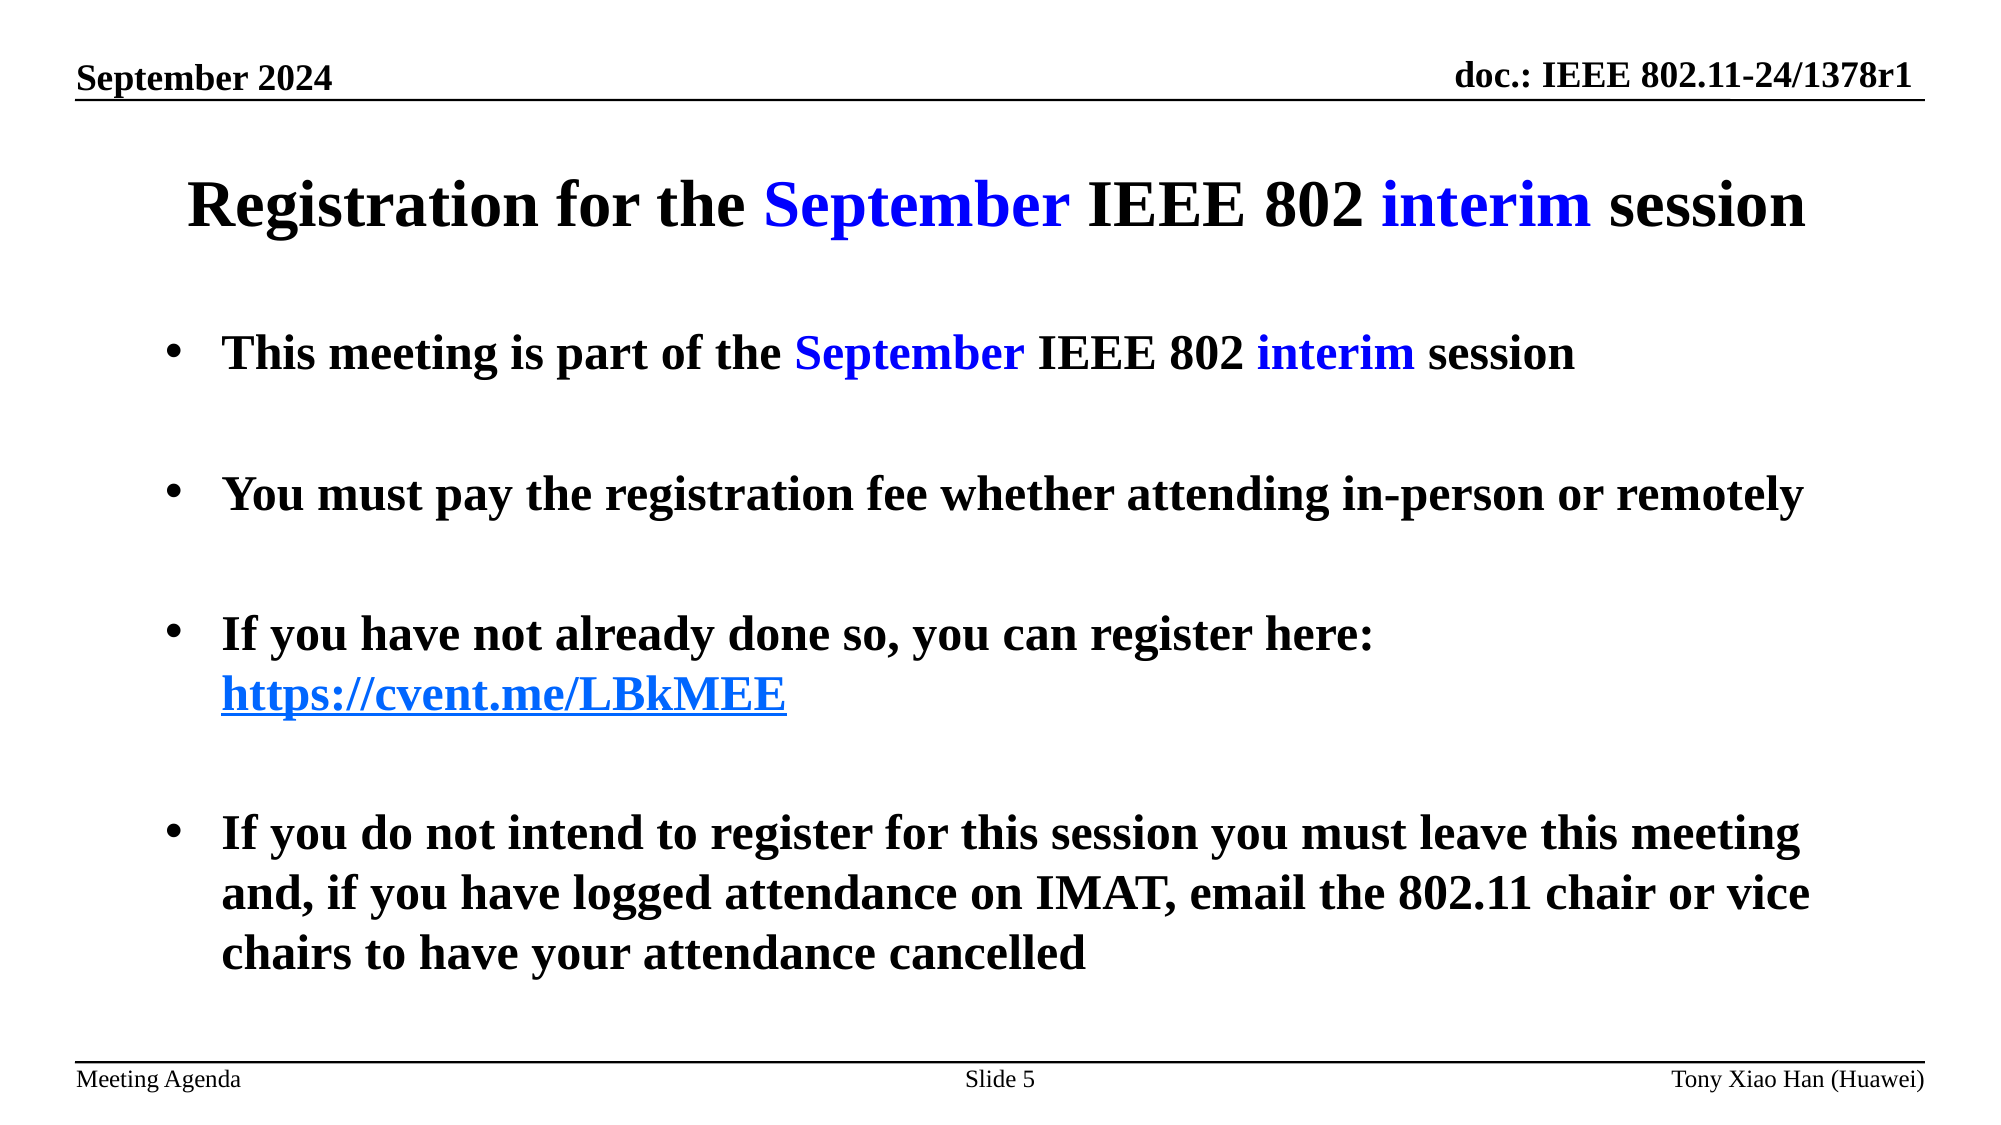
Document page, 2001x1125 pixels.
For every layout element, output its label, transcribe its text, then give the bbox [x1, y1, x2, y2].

title Registration for the September IEEE 802 interim session [125, 112, 1869, 288]
list This meeting is part of the September IEEE 802 interim session You must pay the registration fee whether attending in-person or remotely If you have not already done so, you can register here: https://cvent.me/LBkMEE If you do not intend to register for this session you must leave this meeting and, if you have logged attendance on IMAT, email the 802.11 chair or vice chairs to have your attendance cancelled [150, 312, 1850, 1063]
